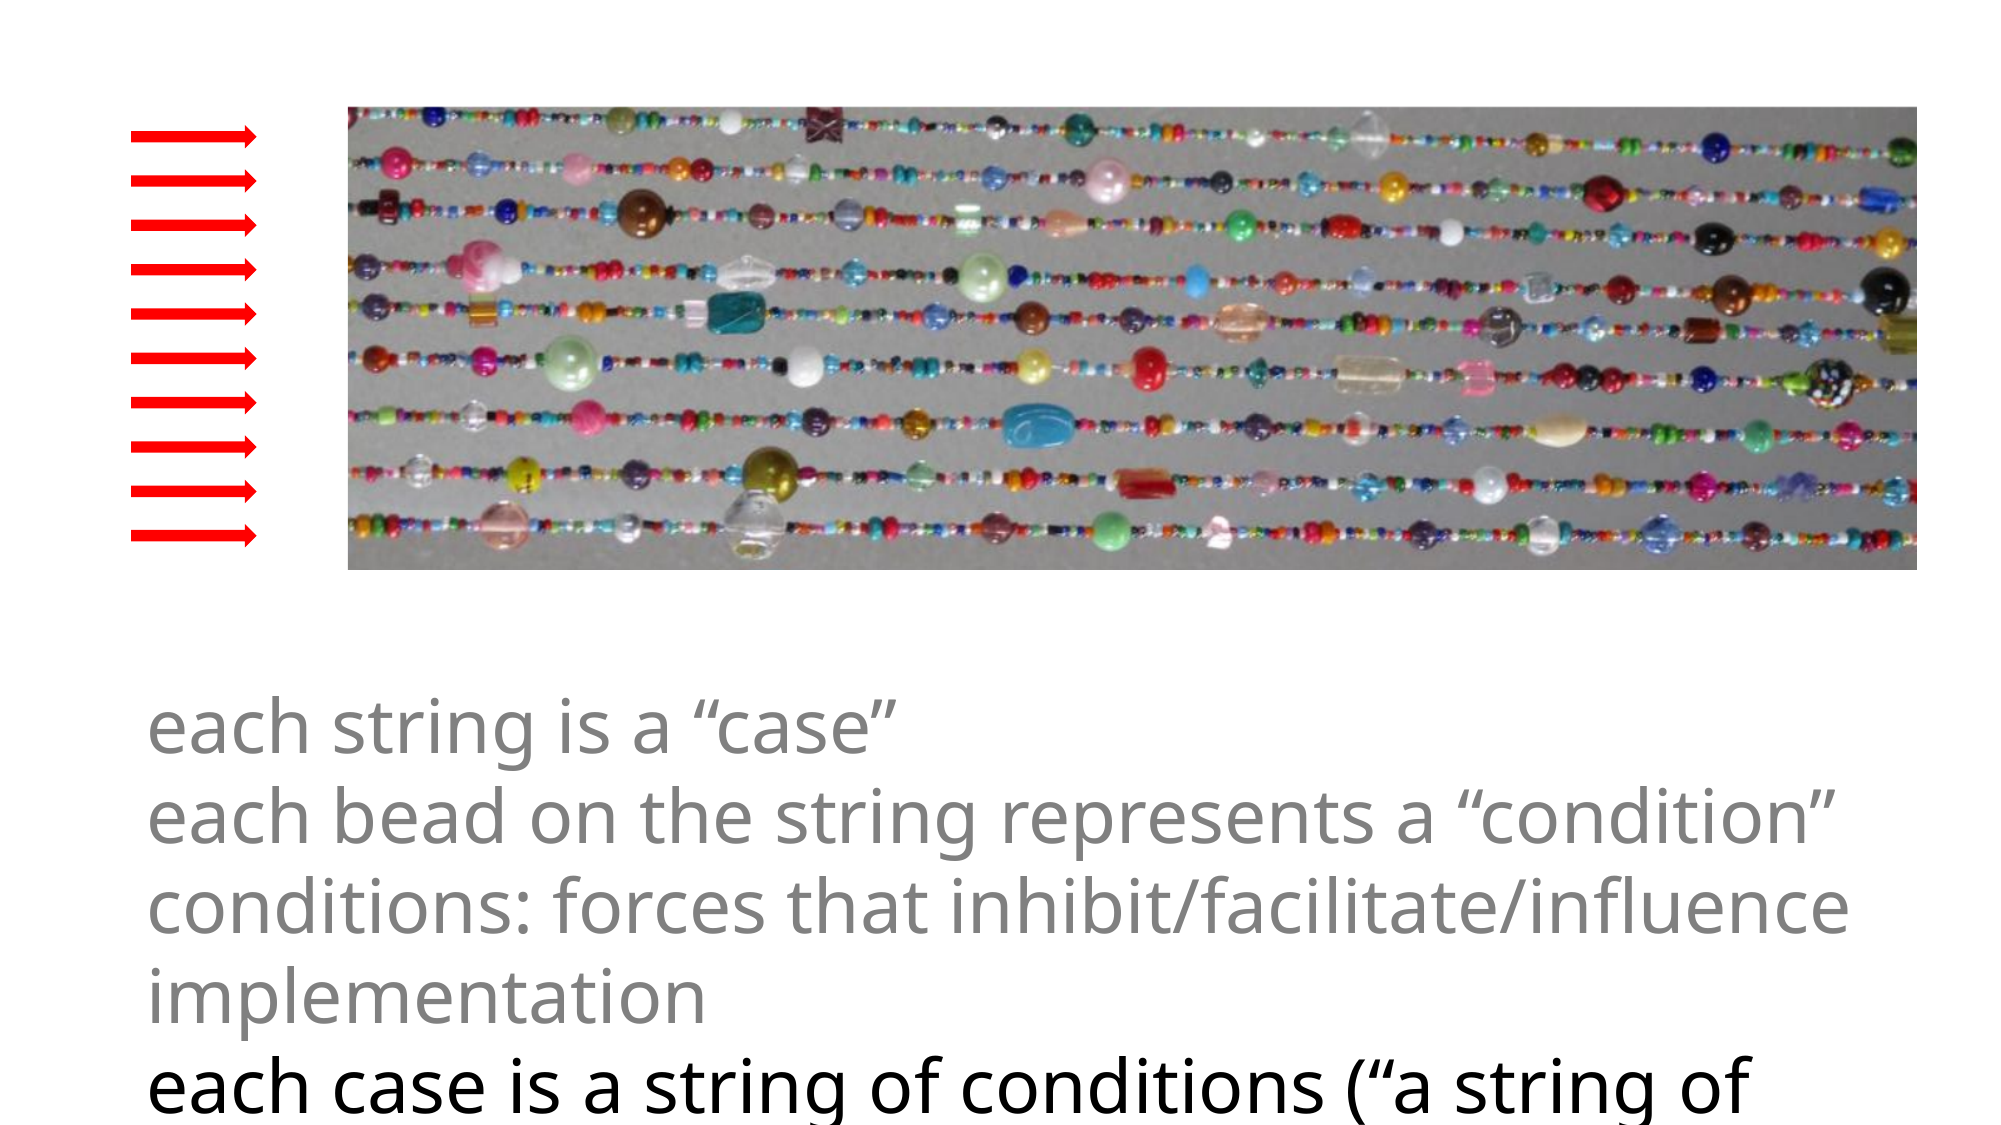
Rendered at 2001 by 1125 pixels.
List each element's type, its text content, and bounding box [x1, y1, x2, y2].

text_box [131, 124, 257, 149]
text_box [131, 257, 257, 282]
text_box [131, 435, 257, 459]
text_box [131, 390, 257, 415]
text_box [131, 523, 257, 548]
picture [347, 0, 1915, 914]
text_box each string is a “case” each bead on the string represents a “condition” conditions: forces that inhibit/facilitate/influence implementation each case is a string of conditions (“a string of beads”) [131, 670, 2000, 1125]
text_box [131, 169, 257, 193]
text_box [131, 346, 257, 371]
text_box [131, 302, 257, 326]
text_box [131, 213, 257, 238]
text_box [131, 479, 257, 504]
